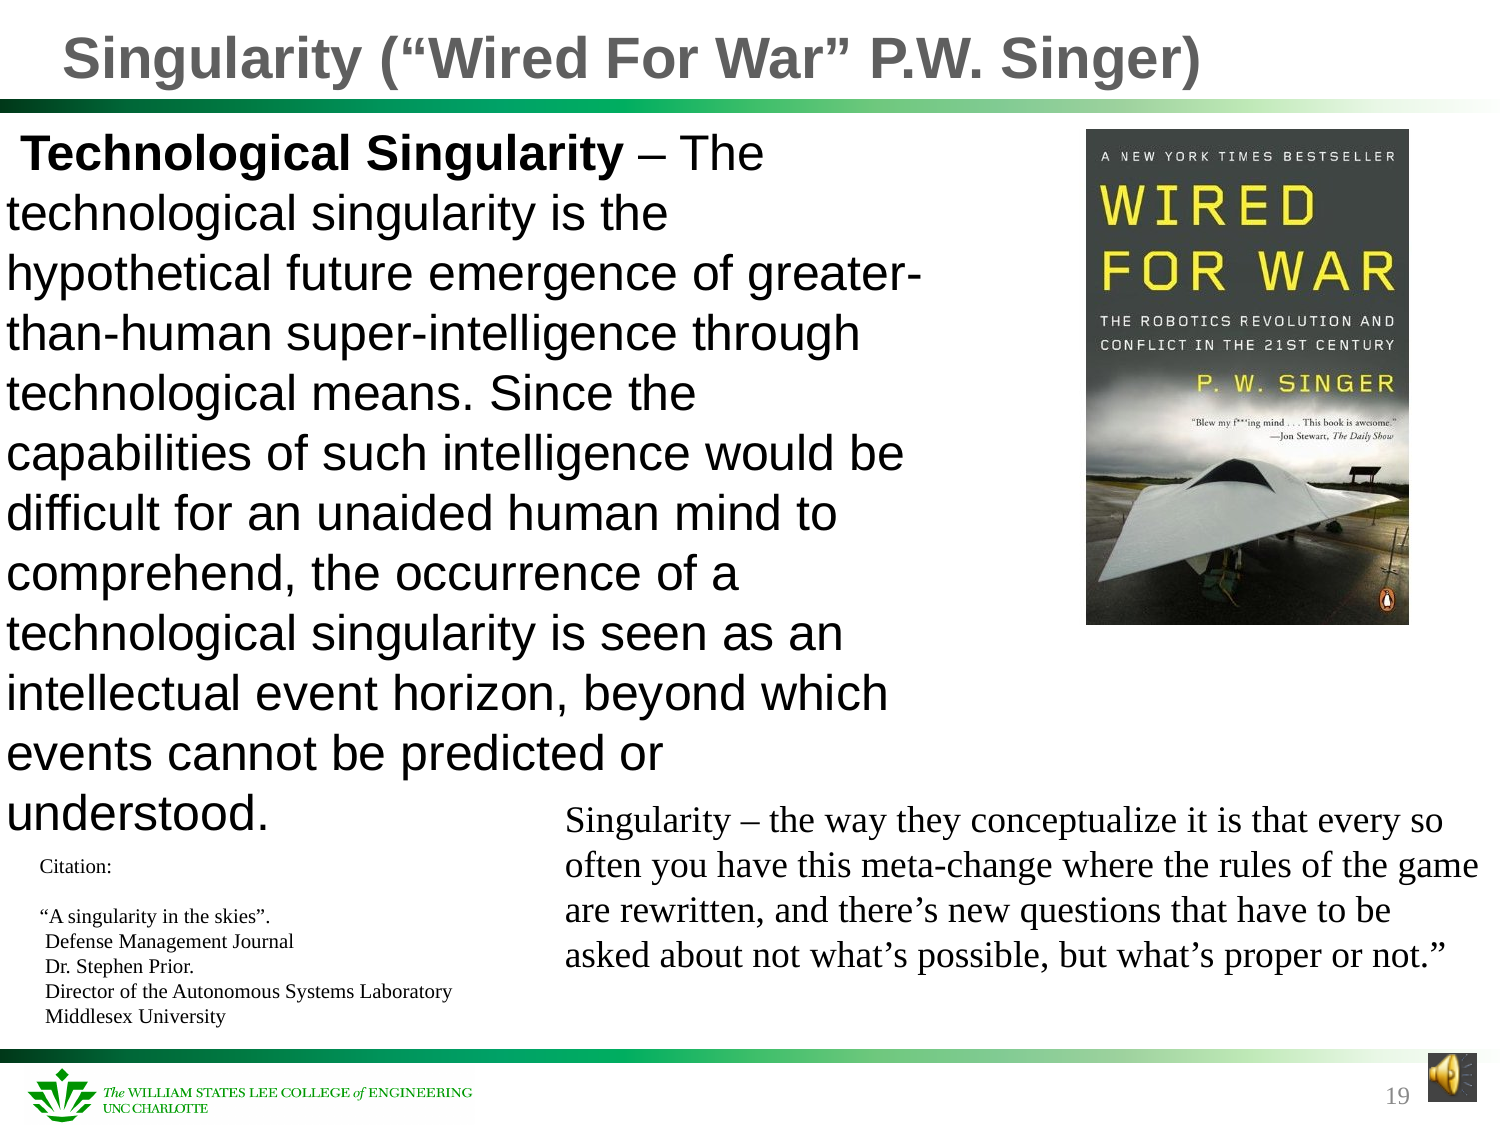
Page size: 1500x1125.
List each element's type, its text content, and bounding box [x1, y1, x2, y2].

slide_number 19 [1074, 1065, 1425, 1125]
title Singularity (“Wired For War” P.W. Singer) [62, 12, 1438, 98]
text_box Singularity – the way they conceptualize it is that every so often you have this meta-change where the rules of the game are rewritten, and there’s new questions that have to be asked about not what’s possible, but what’s proper or not.” [549, 787, 1500, 983]
text_box Citation: “A singularity in the skies”. Defense Management Journal Dr. Stephen Prior. Director of the Autonomous Systems Laboratory Middlesex University [24, 845, 550, 1060]
picture [24, 1065, 475, 1125]
list Technological Singularity – The technological singularity is the hypothetical future emergence of greater-than-human super-intelligence through technological means. Since the capabilities of such intelligence would be difficult for an unaided human mind to comprehend, the occurrence of a technological singularity is seen as an intellectual event horizon, beyond which events cannot be predicted or understood. [0, 112, 950, 855]
picture [999, 129, 1496, 626]
picture [1427, 1052, 1478, 1103]
